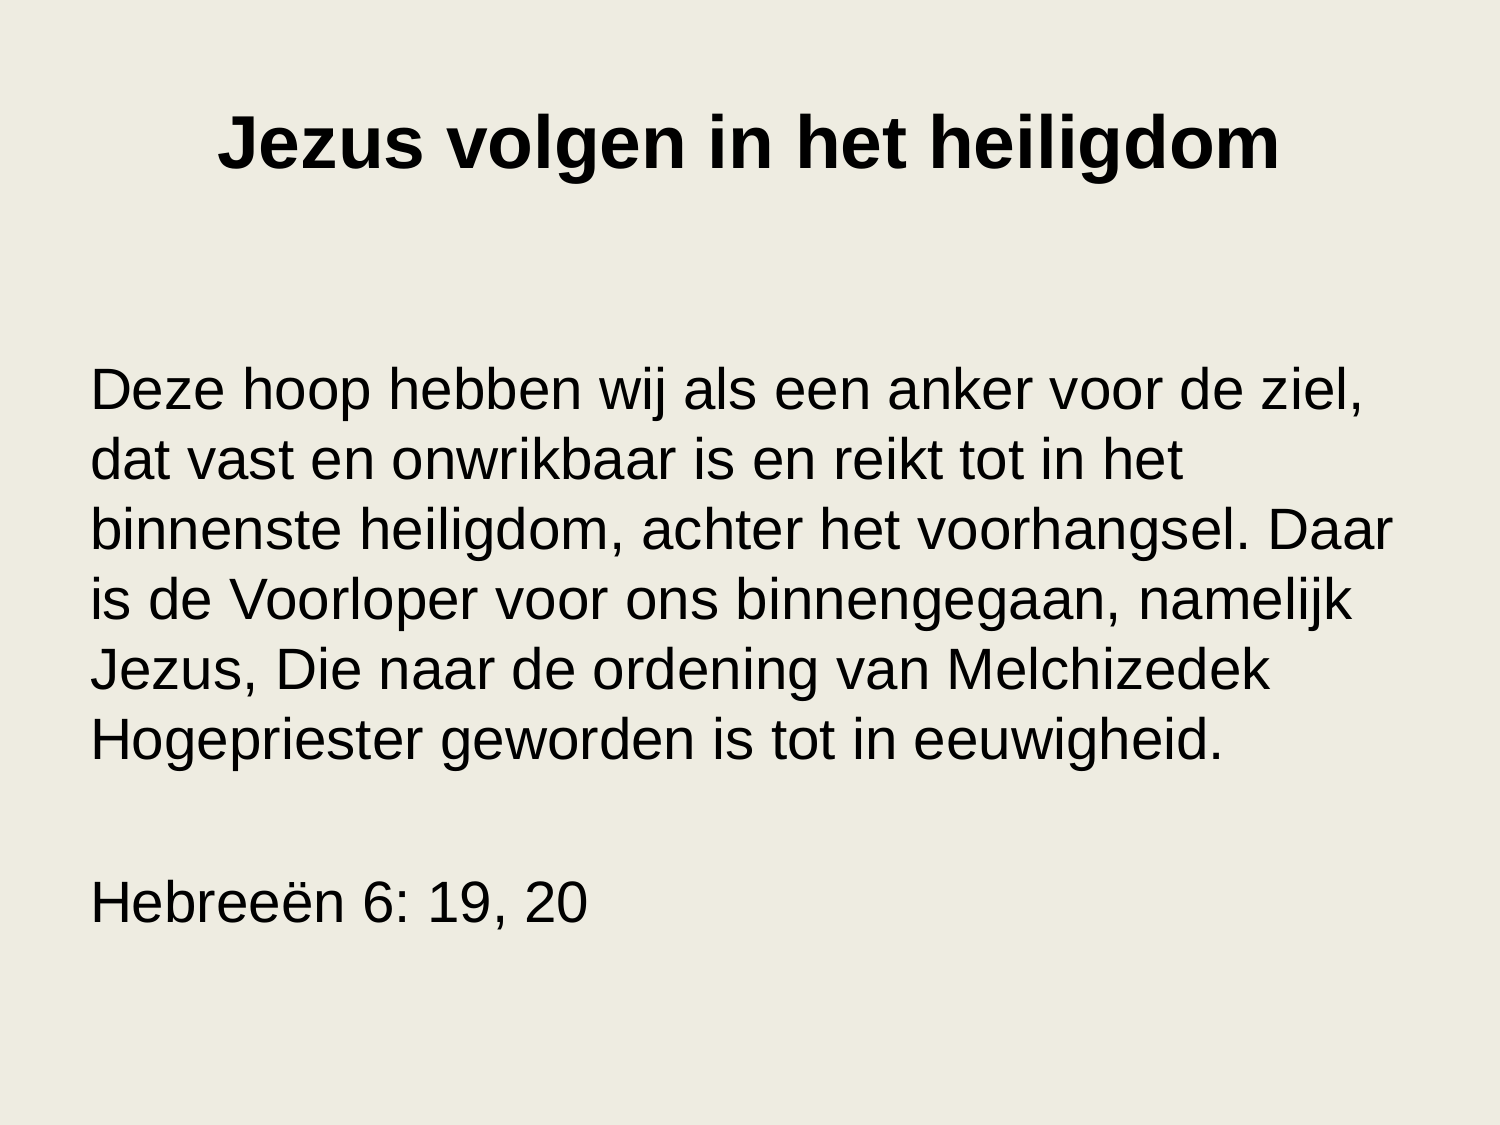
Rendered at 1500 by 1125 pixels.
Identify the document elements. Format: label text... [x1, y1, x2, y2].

list Deze hoop hebben wij als een anker voor de ziel, dat vast en onwrikbaar is en reikt tot in het binnenste heiligdom, achter het voorhangsel. Daar is de Voorloper voor ons binnengegaan, namelijk Jezus, Die naar de ordening van Melchizedek Hogepriester geworden is tot in eeuwigheid. Hebreeën 6: 19, 20 [75, 262, 1425, 1005]
title Jezus volgen in het heiligdom [75, 45, 1425, 233]
